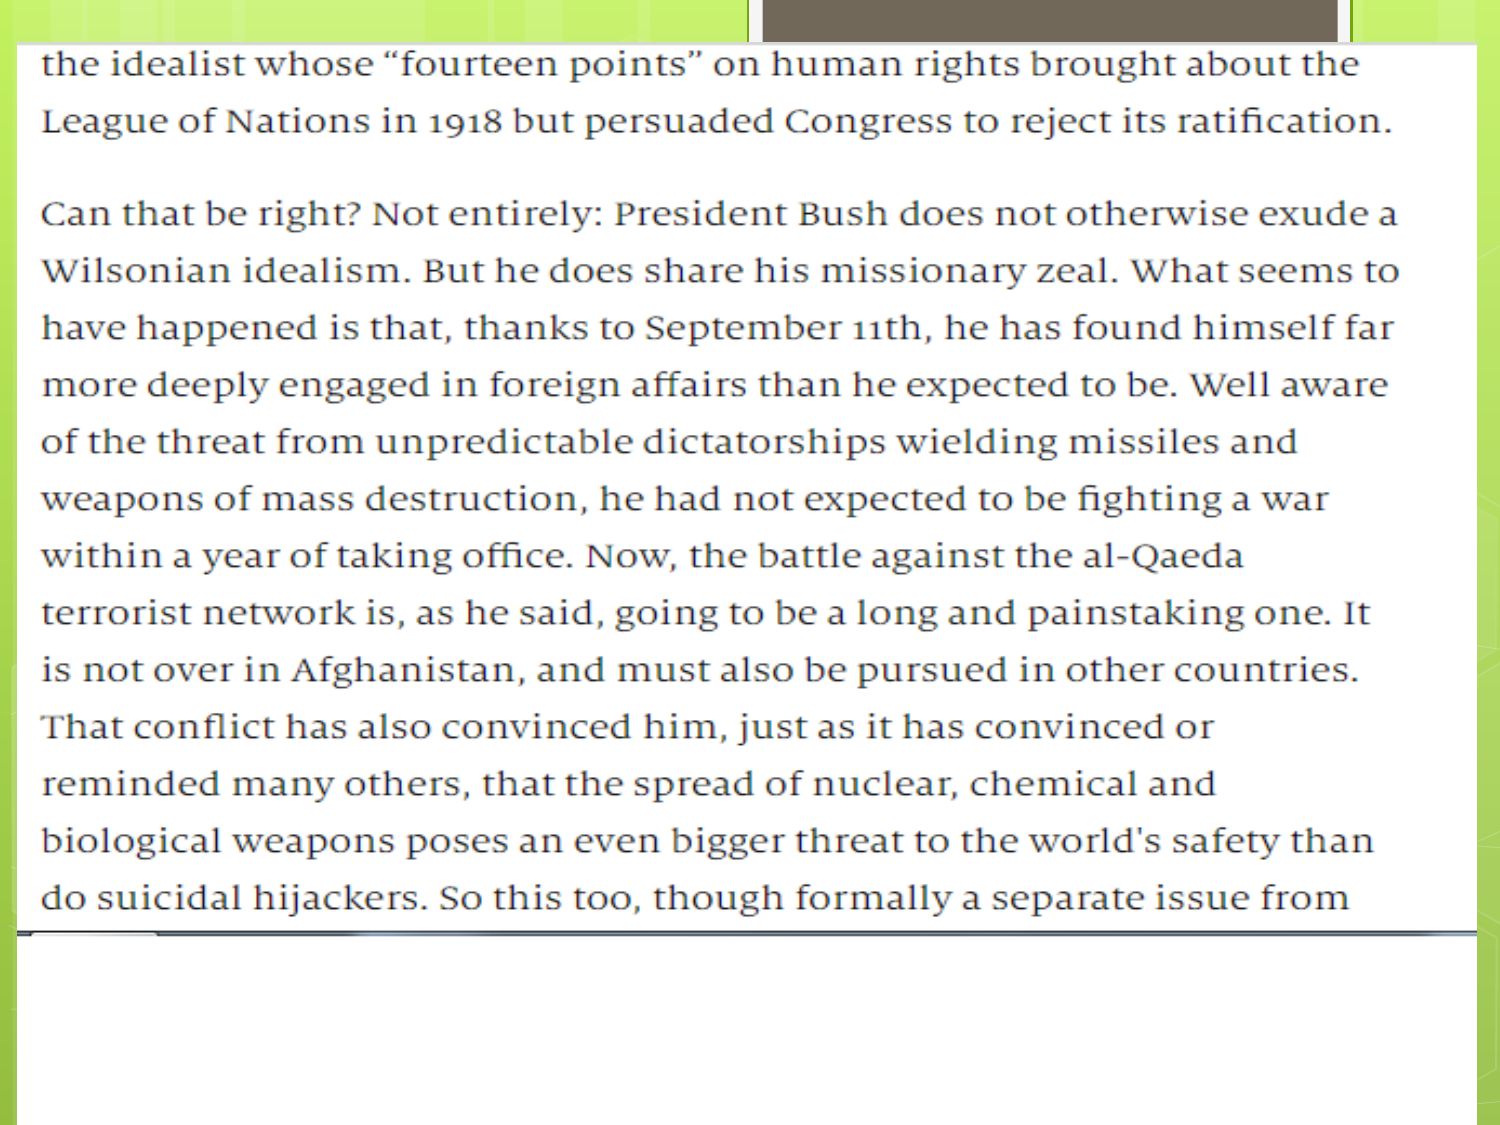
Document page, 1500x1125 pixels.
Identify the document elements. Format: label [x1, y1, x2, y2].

list [17, 42, 1477, 1125]
